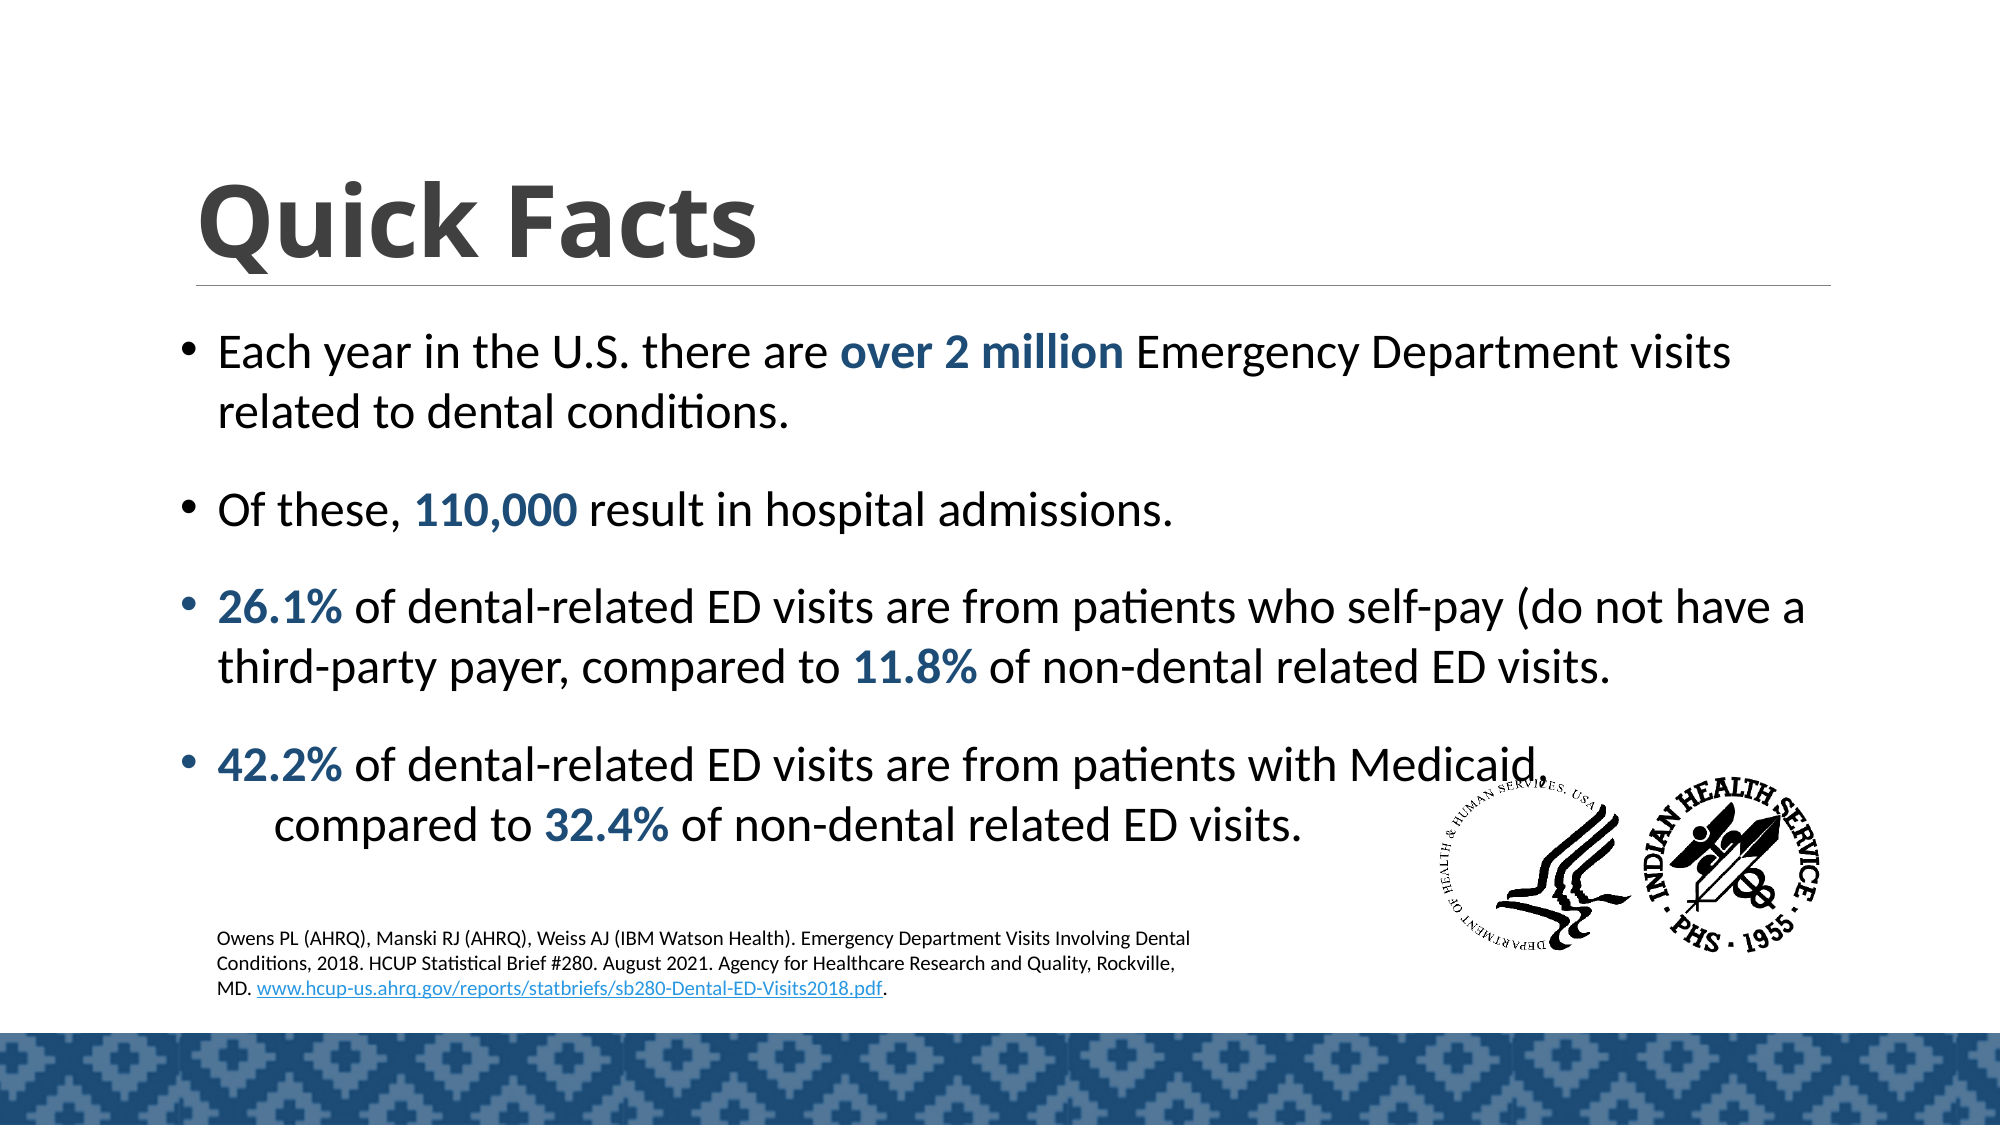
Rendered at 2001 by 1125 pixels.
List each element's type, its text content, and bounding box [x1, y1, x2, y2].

title Quick Facts [180, 47, 1830, 285]
text_box Owens PL (AHRQ), Manski RJ (AHRQ), Weiss AJ (IBM Watson Health). Emergency Department Visits Involving Dental Conditions, 2018. HCUP Statistical Brief #280. August 2021. Agency for Healthcare Research and Quality, Rockville, MD. www.hcup-us.ahrq.gov/reports/statbriefs/sb280-Dental-ED-Visits2018.pdf. [202, 917, 1213, 1008]
list Each year in the U.S. there are over 2 million Emergency Department visits related to dental conditions. Of these, 110,000 result in hospital admissions. 26.1% of dental-related ED visits are from patients who self-pay (do not have a third-party payer, compared to 11.8% of non-dental related ED visits. 42.2% of dental-related ED visits are from patients with Medicaid, compared to 32.4% of non-dental related ED visits. [180, 310, 1830, 963]
picture [0, 1033, 2000, 1125]
